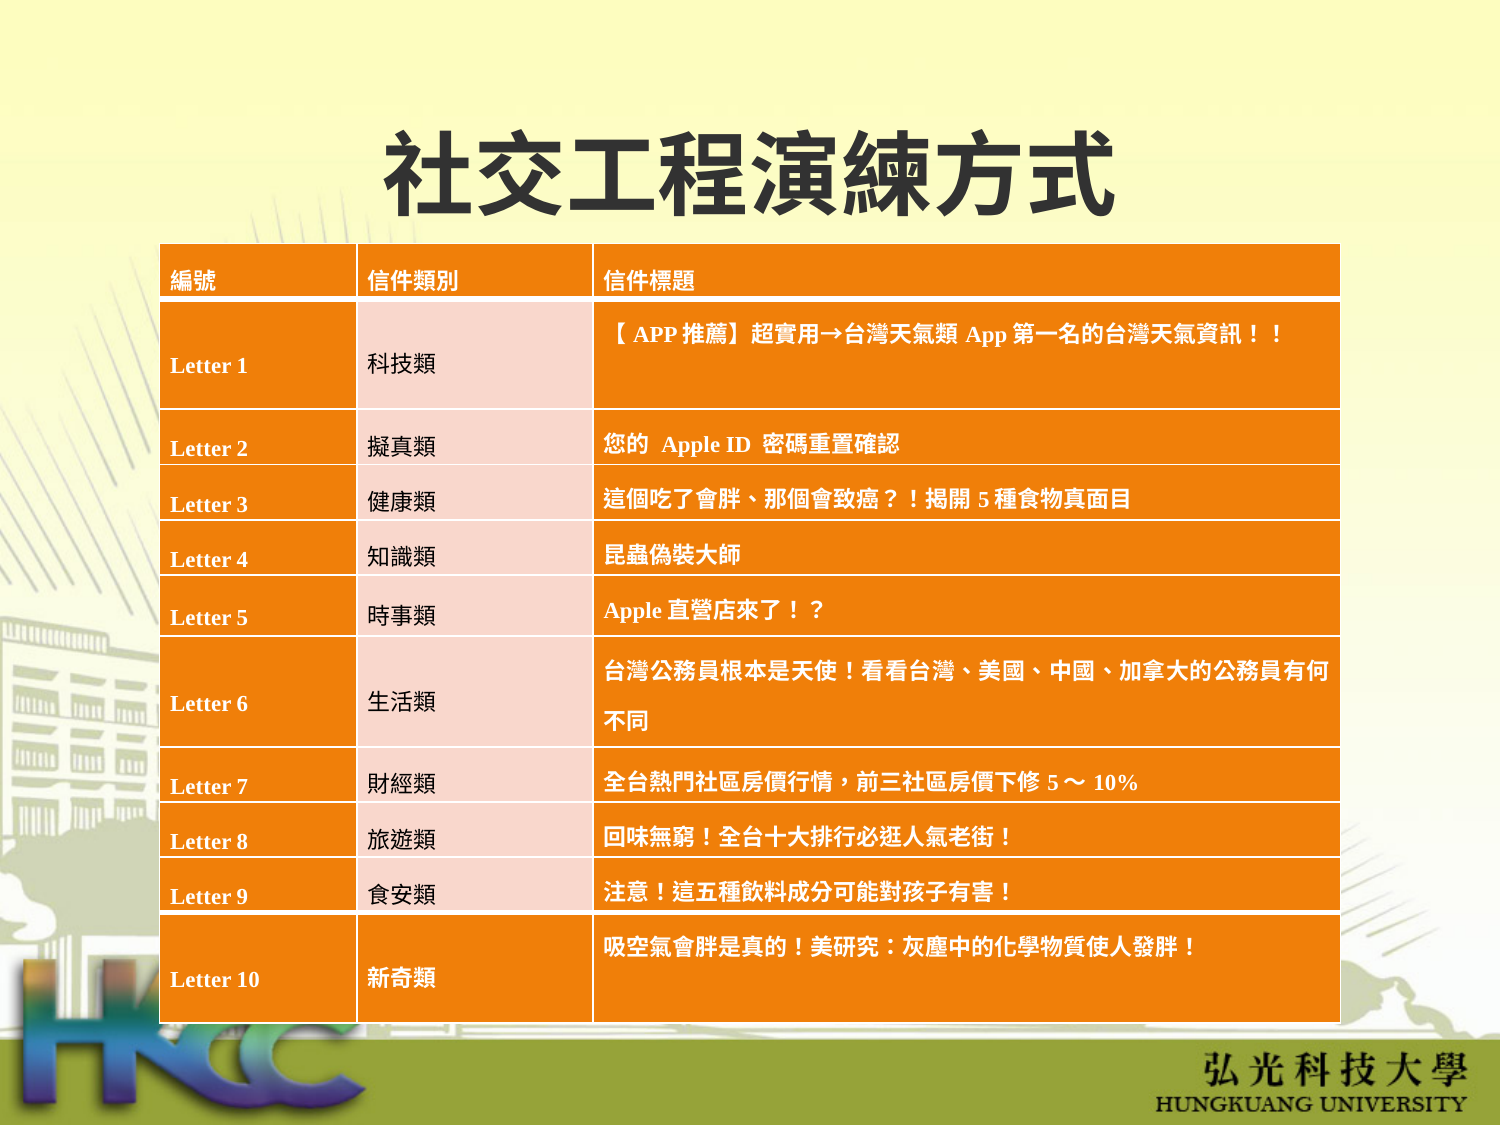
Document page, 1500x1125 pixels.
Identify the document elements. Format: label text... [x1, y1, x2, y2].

table_header 信件類別 [358, 244, 592, 296]
table_cell 吸空氣會胖是真的！美研究：灰塵中的化學物質使人發胖！ [594, 915, 1340, 1022]
table_cell Letter 2 [160, 410, 356, 464]
table_cell 時事類 [358, 576, 592, 635]
table_cell 財經類 [358, 748, 592, 801]
table_header 信件標題 [594, 244, 1340, 296]
table_cell 回味無窮！全台十大排行必逛人氣老街！ [594, 803, 1340, 856]
title 社交工程演練方式 [114, 99, 1386, 244]
table_cell 生活類 [358, 637, 592, 746]
table_cell Letter 6 [160, 637, 356, 746]
table_cell Letter 7 [160, 748, 356, 801]
table_cell 擬真類 [358, 410, 592, 464]
table_cell 全台熱門社區房價行情，前三社區房價下修5～10% [594, 748, 1340, 801]
table_cell 台灣公務員根本是天使！看看台灣、美國、中國、加拿大的公務員有何不同 [594, 637, 1340, 746]
picture [0, 0, 1500, 1125]
table_cell 您的 Apple ID 密碼重置確認 [594, 410, 1340, 464]
table_cell Apple直營店來了！？ [594, 576, 1340, 635]
table_cell 食安類 [358, 858, 592, 910]
table_cell Letter 3 [160, 465, 356, 519]
table_cell Letter 4 [160, 521, 356, 574]
table_cell 這個吃了會胖、那個會致癌？！揭開5種食物真面目 [594, 465, 1340, 519]
table_cell 昆蟲偽裝大師 [594, 521, 1340, 574]
table_cell Letter 1 [160, 302, 356, 408]
table_cell Letter 9 [160, 858, 356, 910]
table_header 編號 [160, 244, 356, 296]
table_cell 旅遊類 [358, 803, 592, 856]
table_cell 【APP推薦】超實用→台灣天氣類App第一名的台灣天氣資訊！！ [594, 302, 1340, 408]
table_cell Letter 5 [160, 576, 356, 635]
table_cell 知識類 [358, 521, 592, 574]
table_cell 健康類 [358, 465, 592, 519]
table_cell 新奇類 [358, 915, 592, 1022]
table_cell 科技類 [358, 302, 592, 408]
table_cell 注意！這五種飲料成分可能對孩子有害！ [594, 858, 1340, 910]
table_cell Letter 8 [160, 803, 356, 856]
table_cell Letter 10 [160, 915, 356, 1022]
